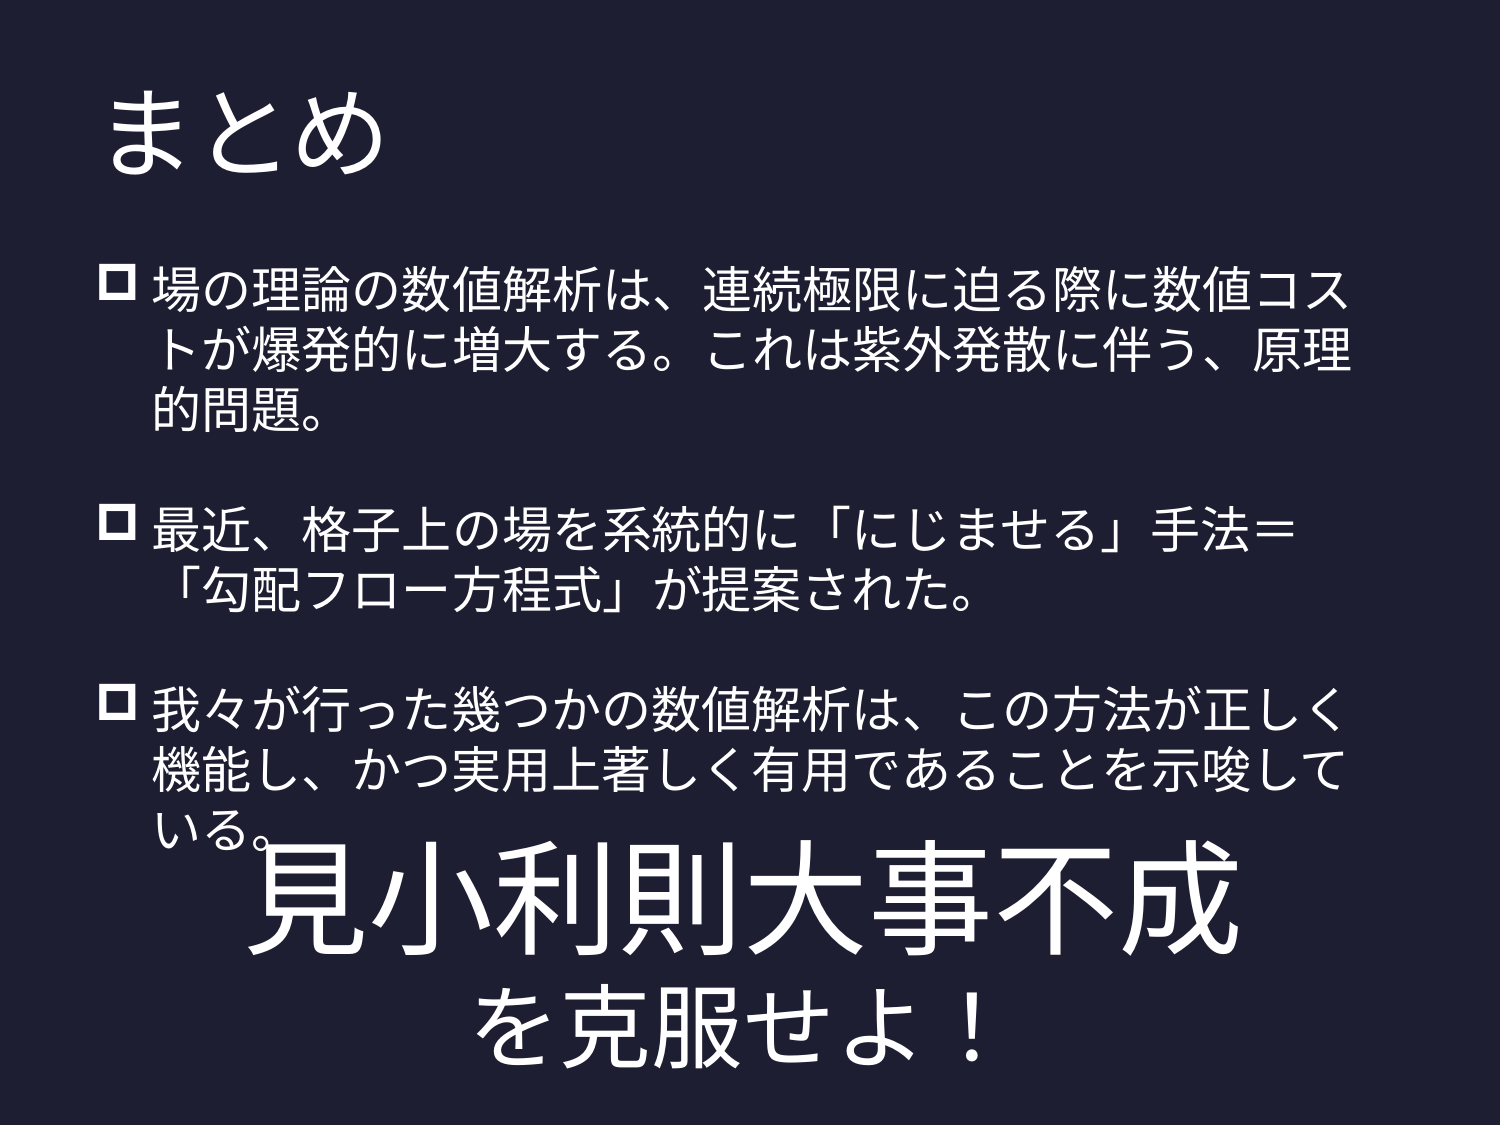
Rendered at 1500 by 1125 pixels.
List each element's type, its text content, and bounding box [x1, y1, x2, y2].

text_box 場の理論の数値解析は、連続極限に迫る際に数値コストが爆発的に増大する。これは紫外発散に伴う、原理的問題。 最近、格子上の場を系統的に「にじませる」手法＝「勾配フロー方程式」が提案された。 我々が行った幾つかの数値解析は、この方法が正しく機能し、かつ実用上著しく有用であることを示唆している。 [80, 251, 1407, 867]
title まとめ [80, 2, 1407, 251]
text_box 見小利則大事不成 を克服せよ！ [228, 812, 1259, 1088]
